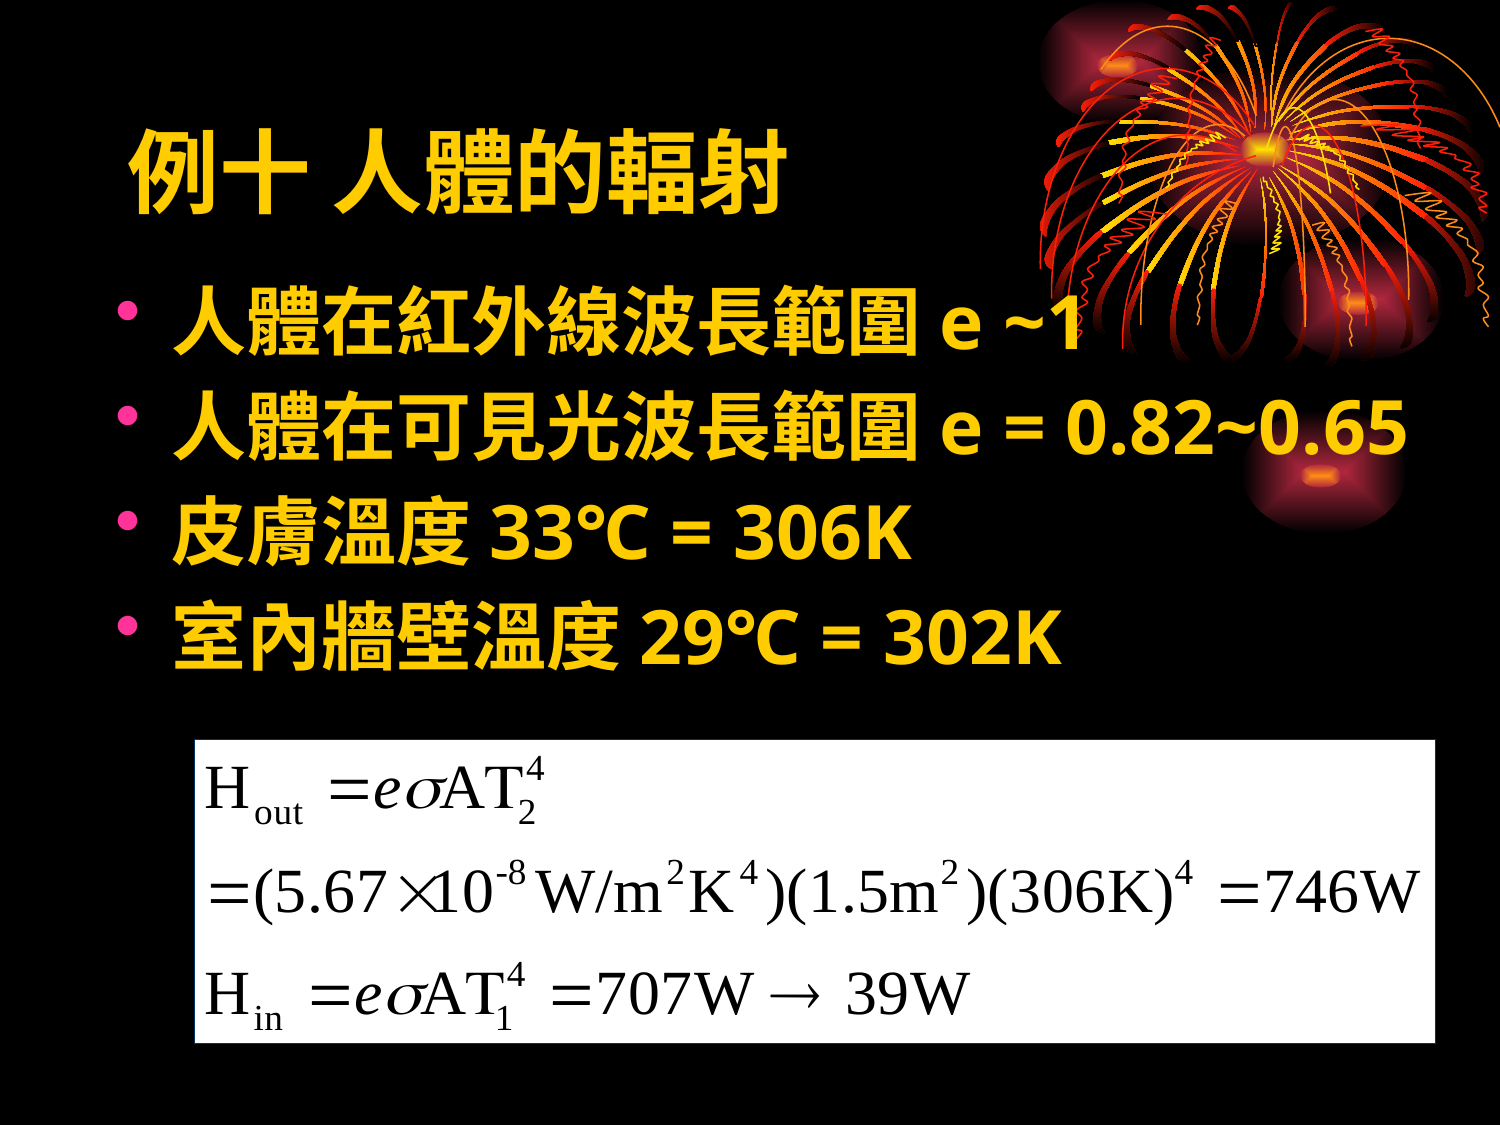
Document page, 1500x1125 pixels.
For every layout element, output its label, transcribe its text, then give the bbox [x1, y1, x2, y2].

title 例十 人體的輻射 [112, 49, 1388, 266]
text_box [194, 739, 1436, 1044]
list 人體在紅外線波長範圍e ~1 人體在可見光波長範圍e = 0.82~0.65 皮膚溫度33℃ = 306K 室內牆壁溫度29℃ = 302K [100, 266, 1447, 713]
